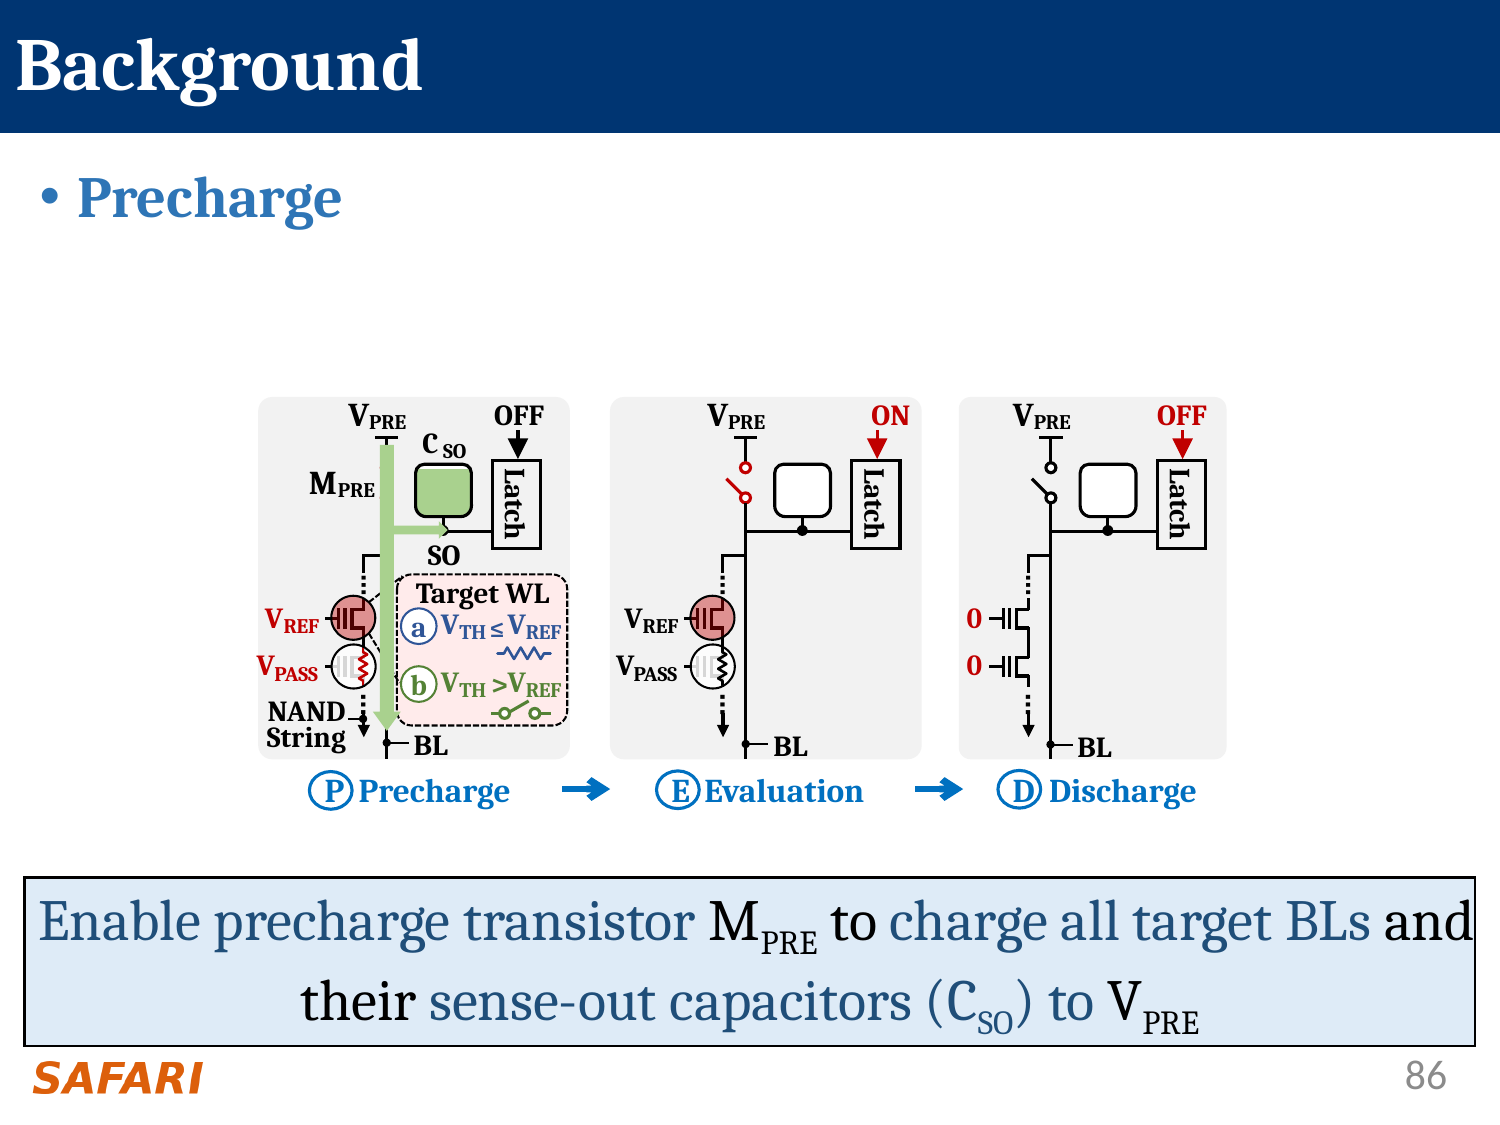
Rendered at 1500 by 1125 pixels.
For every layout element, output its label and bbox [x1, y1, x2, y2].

picture [31, 1052, 209, 1104]
title [0, 0, 1500, 133]
list [24, 159, 1476, 876]
text_box [235, 388, 1258, 811]
text_box [23, 876, 1476, 1047]
